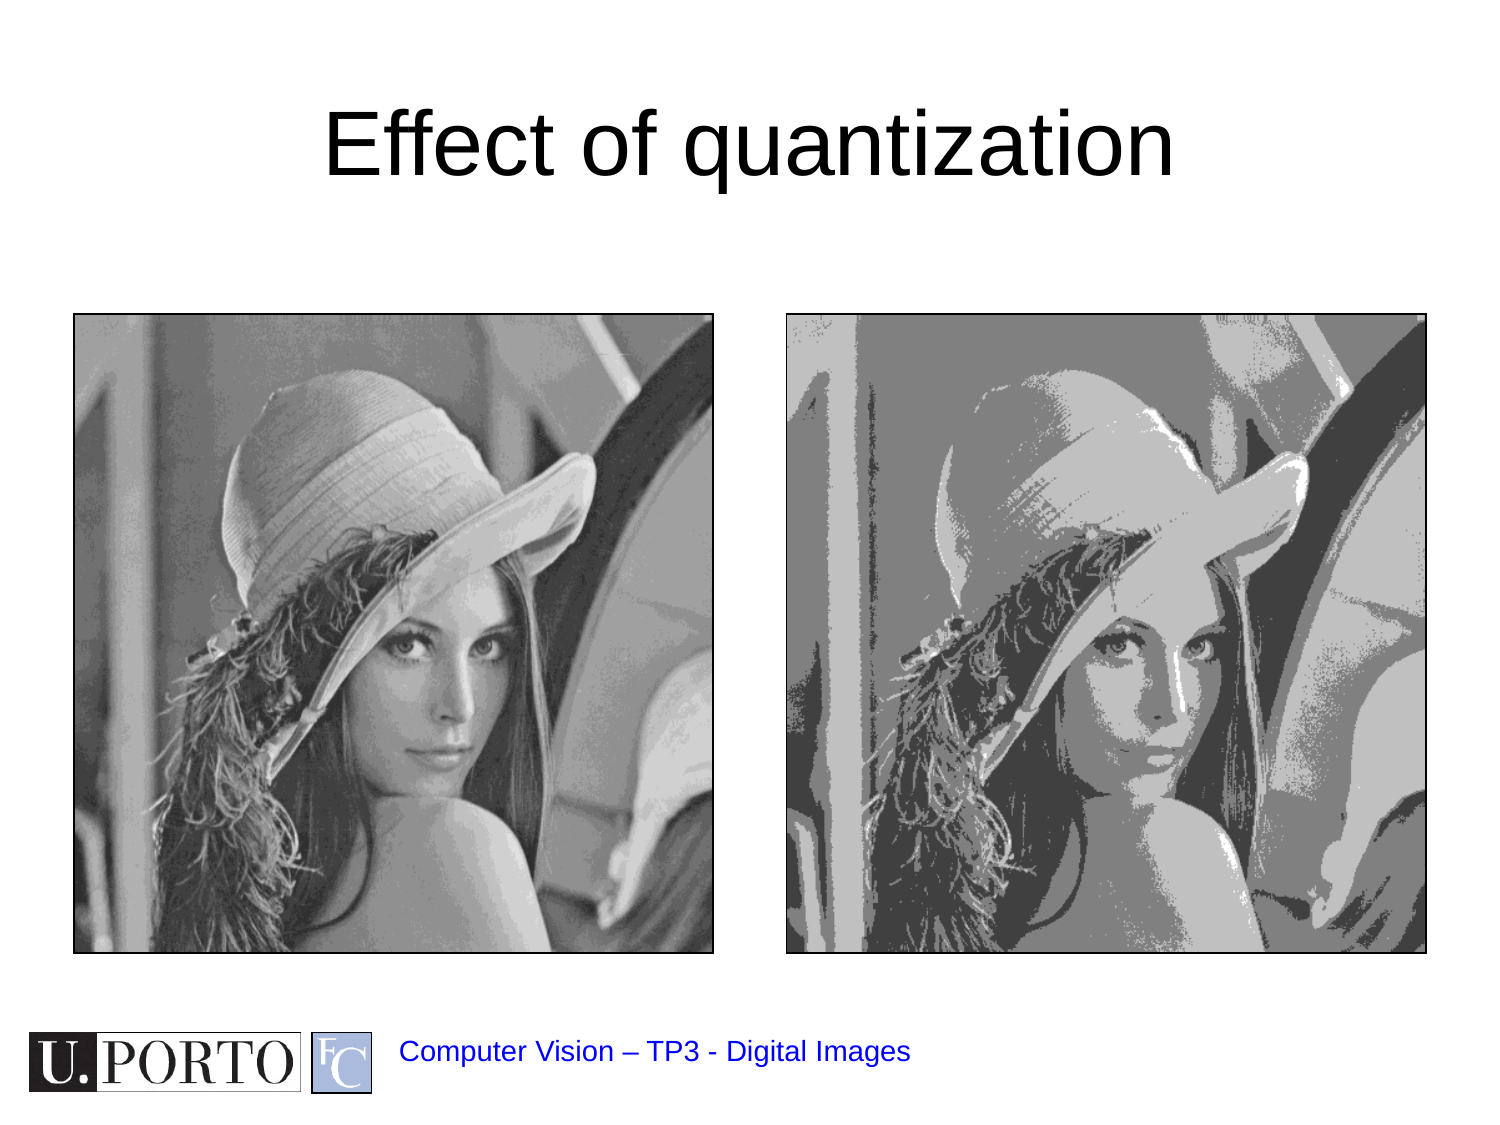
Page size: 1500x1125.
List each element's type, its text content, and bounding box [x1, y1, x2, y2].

picture [29, 1032, 301, 1092]
picture [313, 1033, 371, 1092]
title Effect of quantization [75, 45, 1425, 233]
footer Computer Vision – TP3 - Digital Images [383, 1024, 1306, 1103]
picture [787, 314, 1426, 953]
picture [74, 314, 713, 953]
